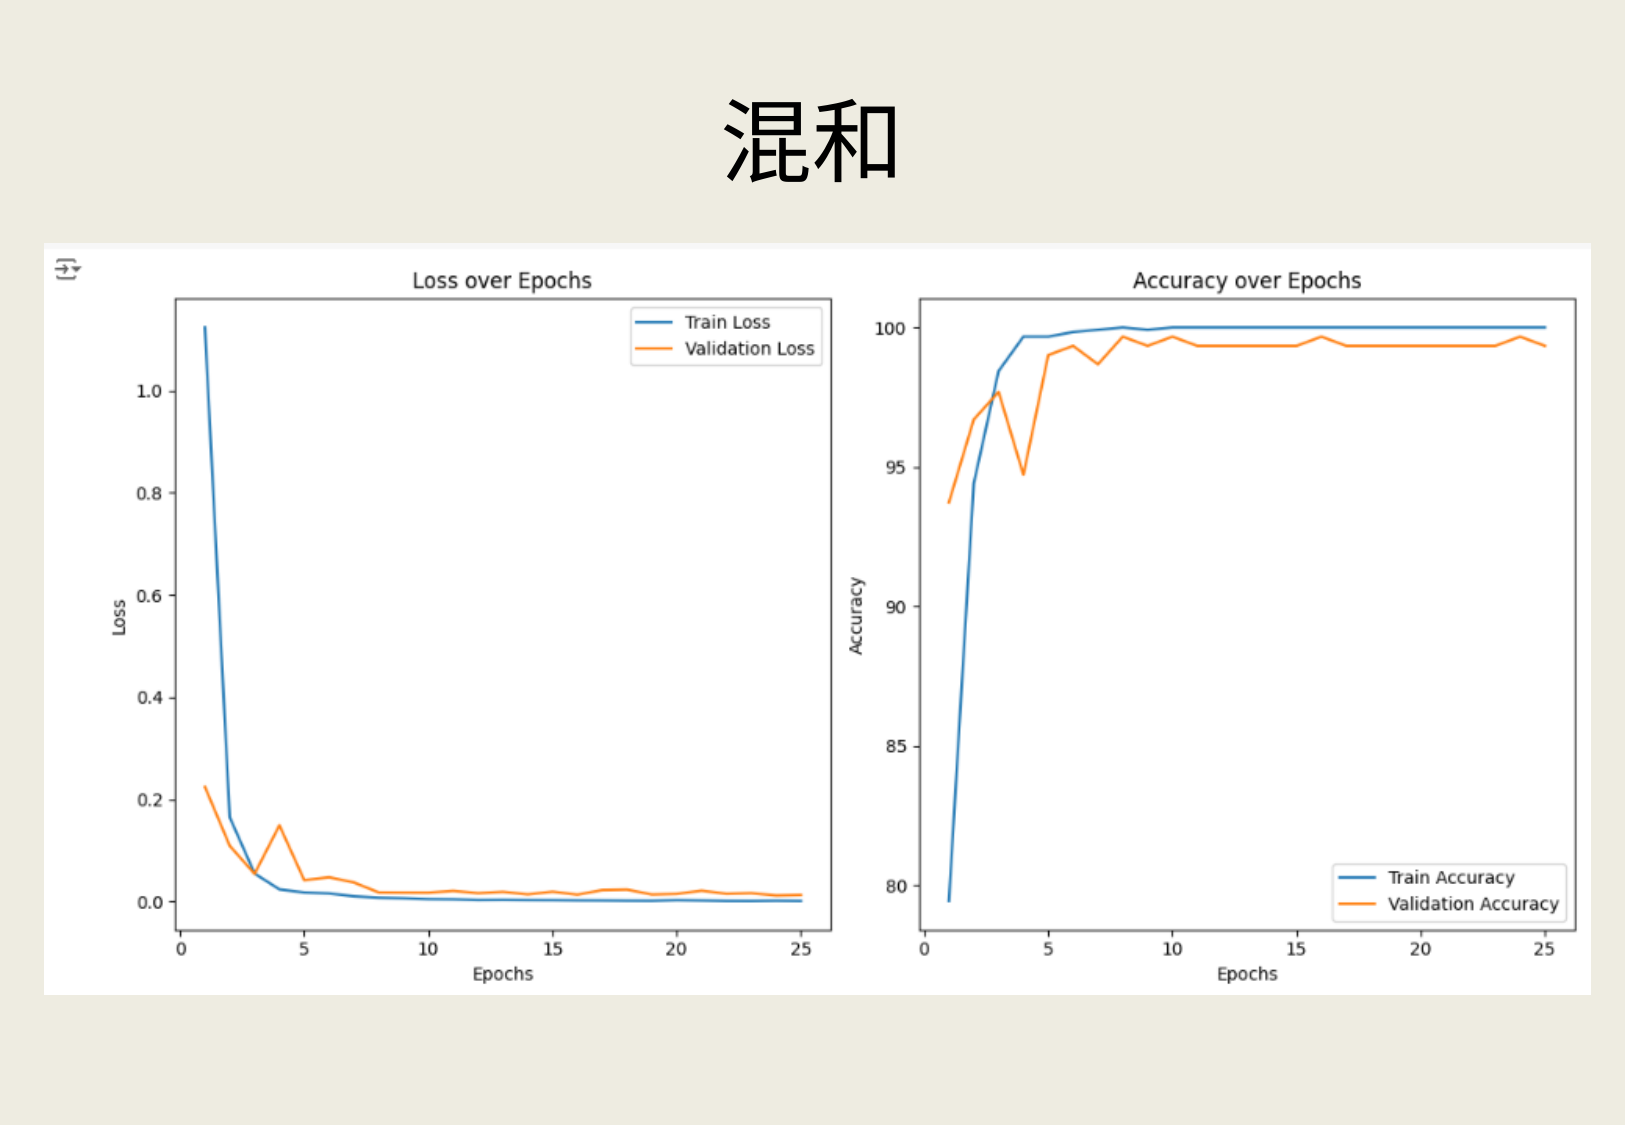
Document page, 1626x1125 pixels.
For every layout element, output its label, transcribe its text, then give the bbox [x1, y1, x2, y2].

title 混和 [81, 45, 1544, 233]
picture [44, 243, 1591, 996]
